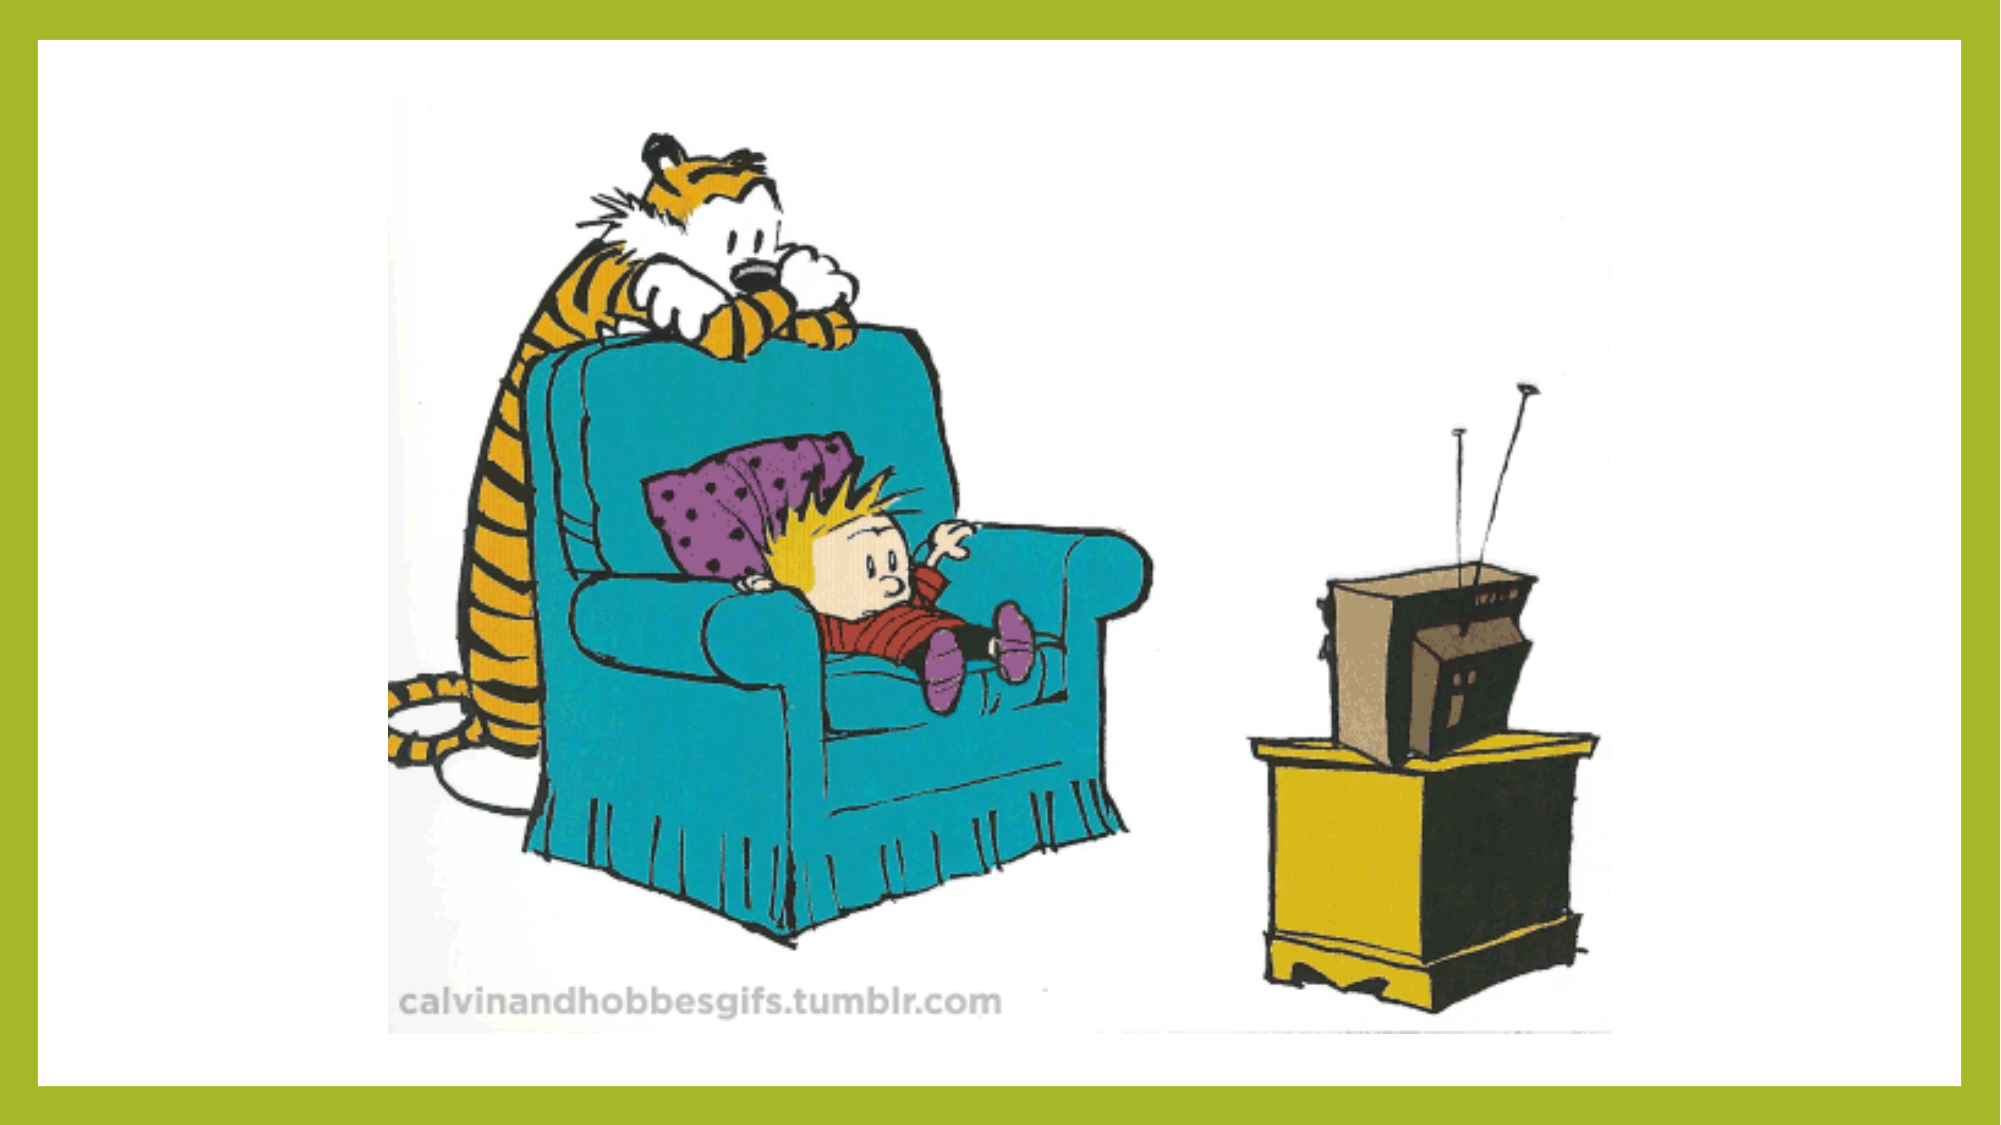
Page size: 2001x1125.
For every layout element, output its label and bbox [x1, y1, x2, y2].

picture [388, 92, 1611, 1034]
